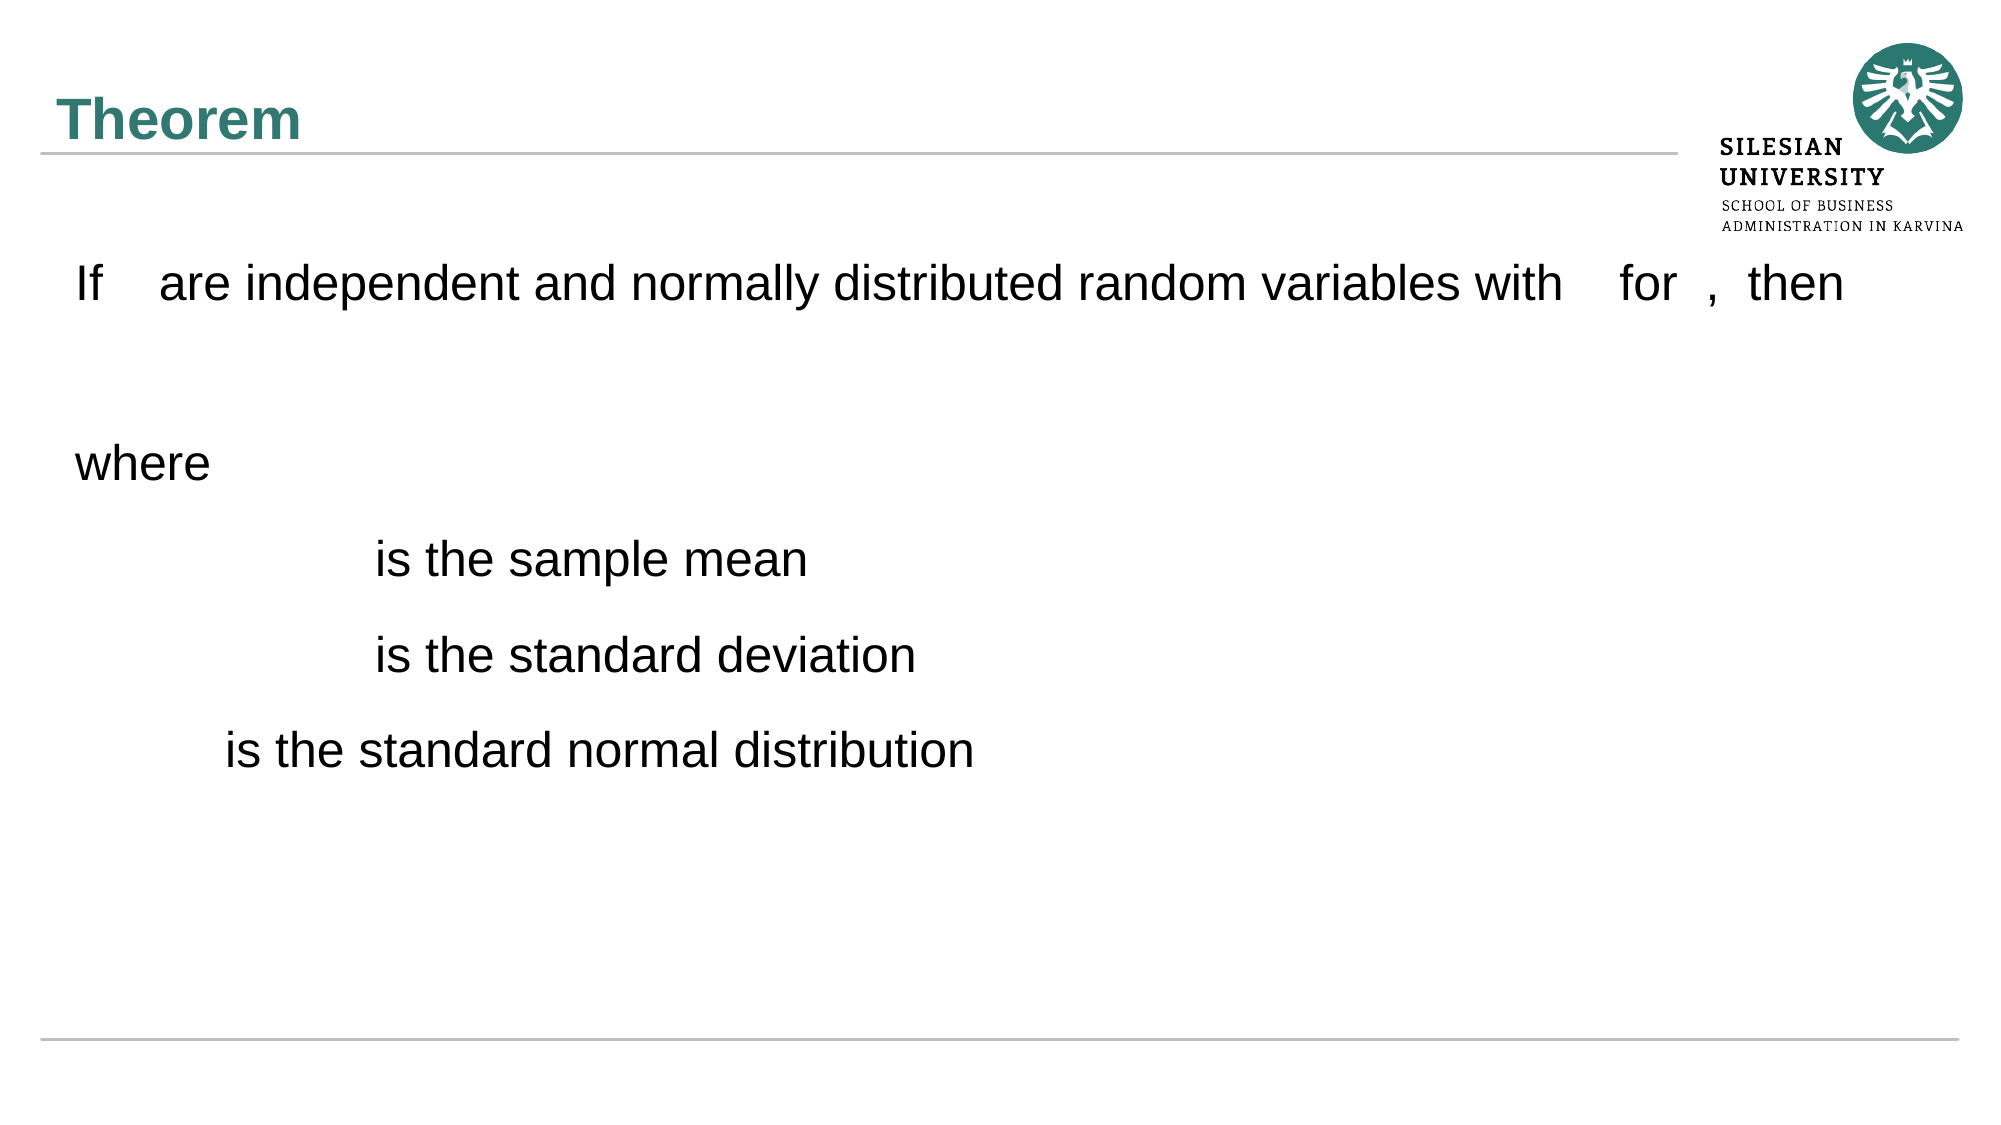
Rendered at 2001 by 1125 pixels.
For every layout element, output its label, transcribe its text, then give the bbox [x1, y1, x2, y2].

title Theorem [41, 73, 1636, 150]
picture [1720, 43, 1963, 231]
